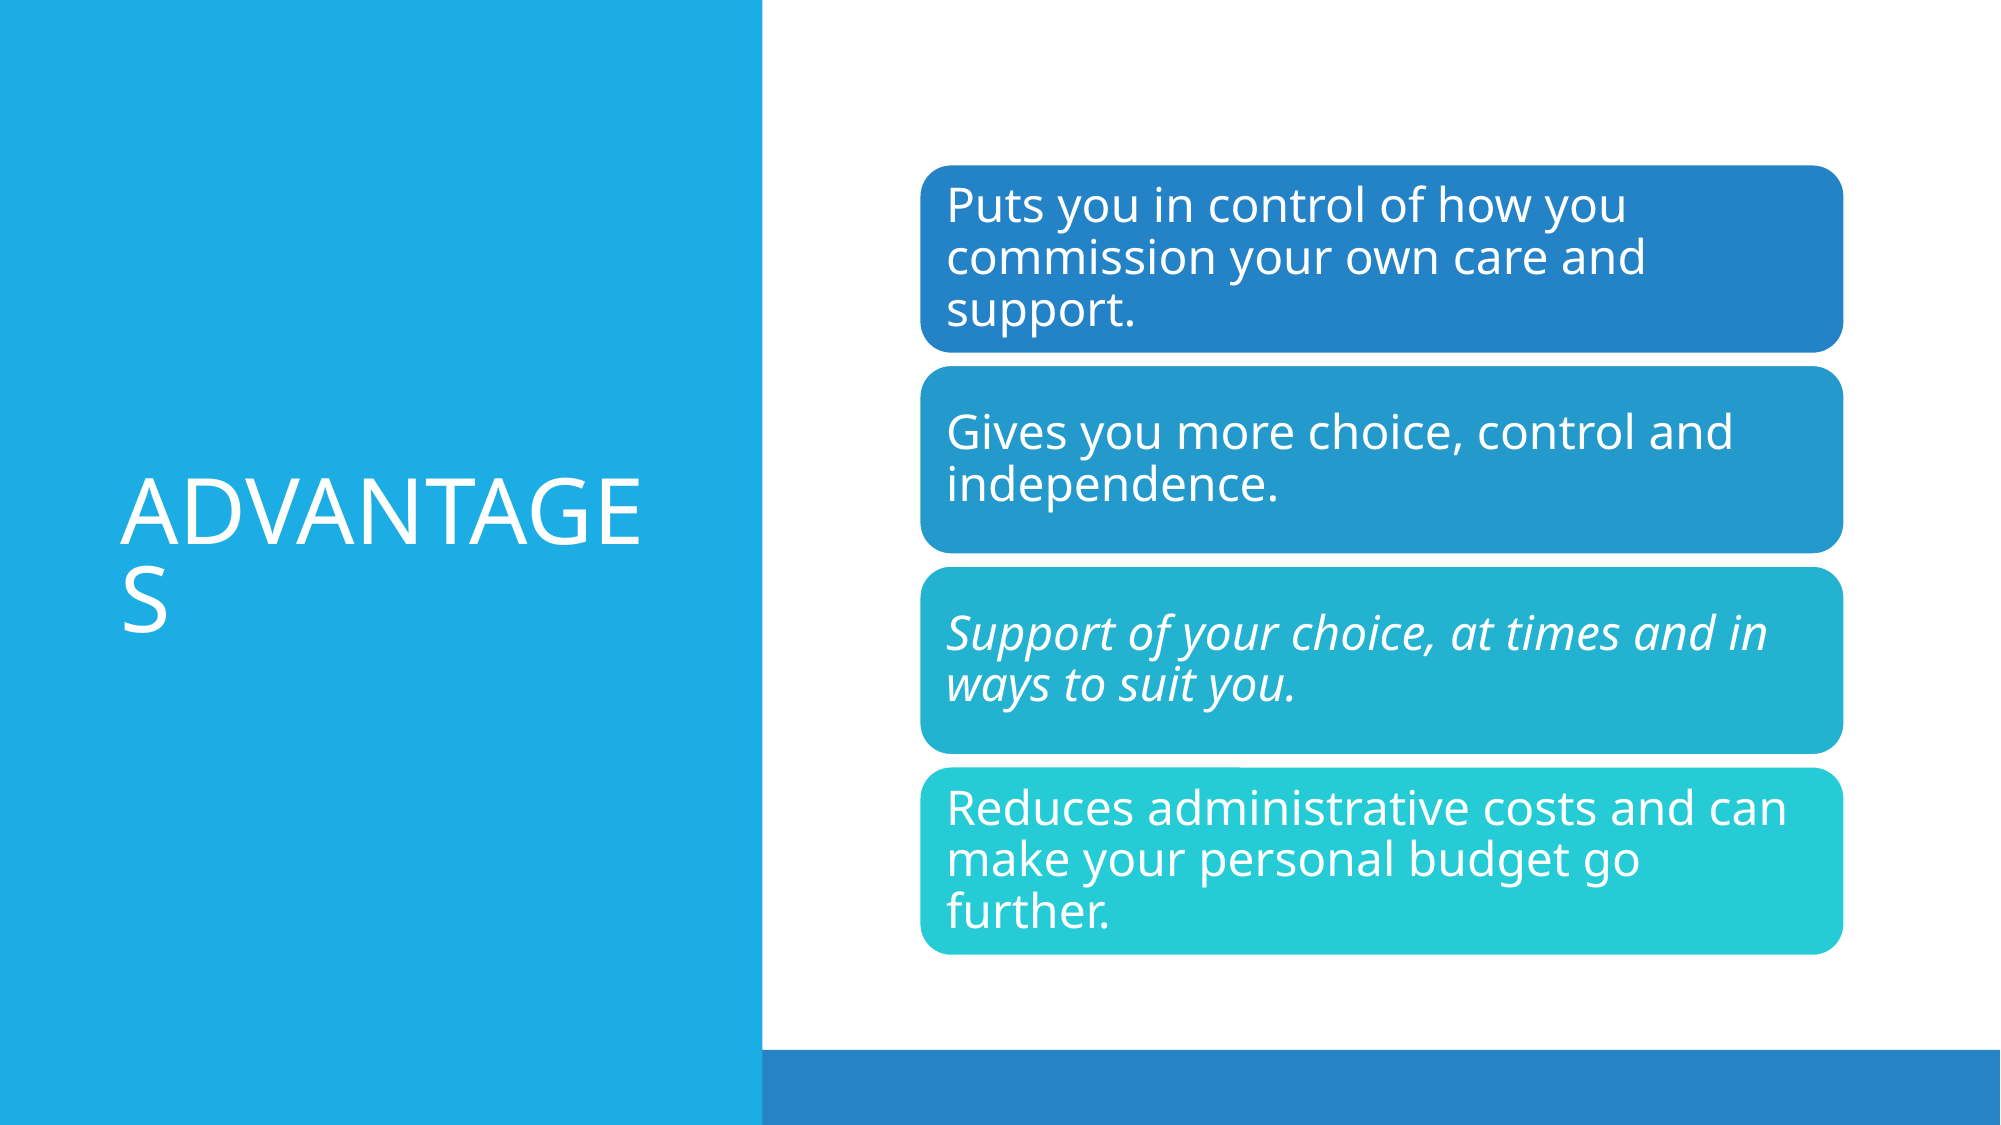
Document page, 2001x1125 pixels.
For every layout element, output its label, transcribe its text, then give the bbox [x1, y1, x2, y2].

text_box [0, 0, 763, 1125]
title ADVANTAGES [105, 105, 666, 1020]
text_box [918, 163, 1845, 957]
